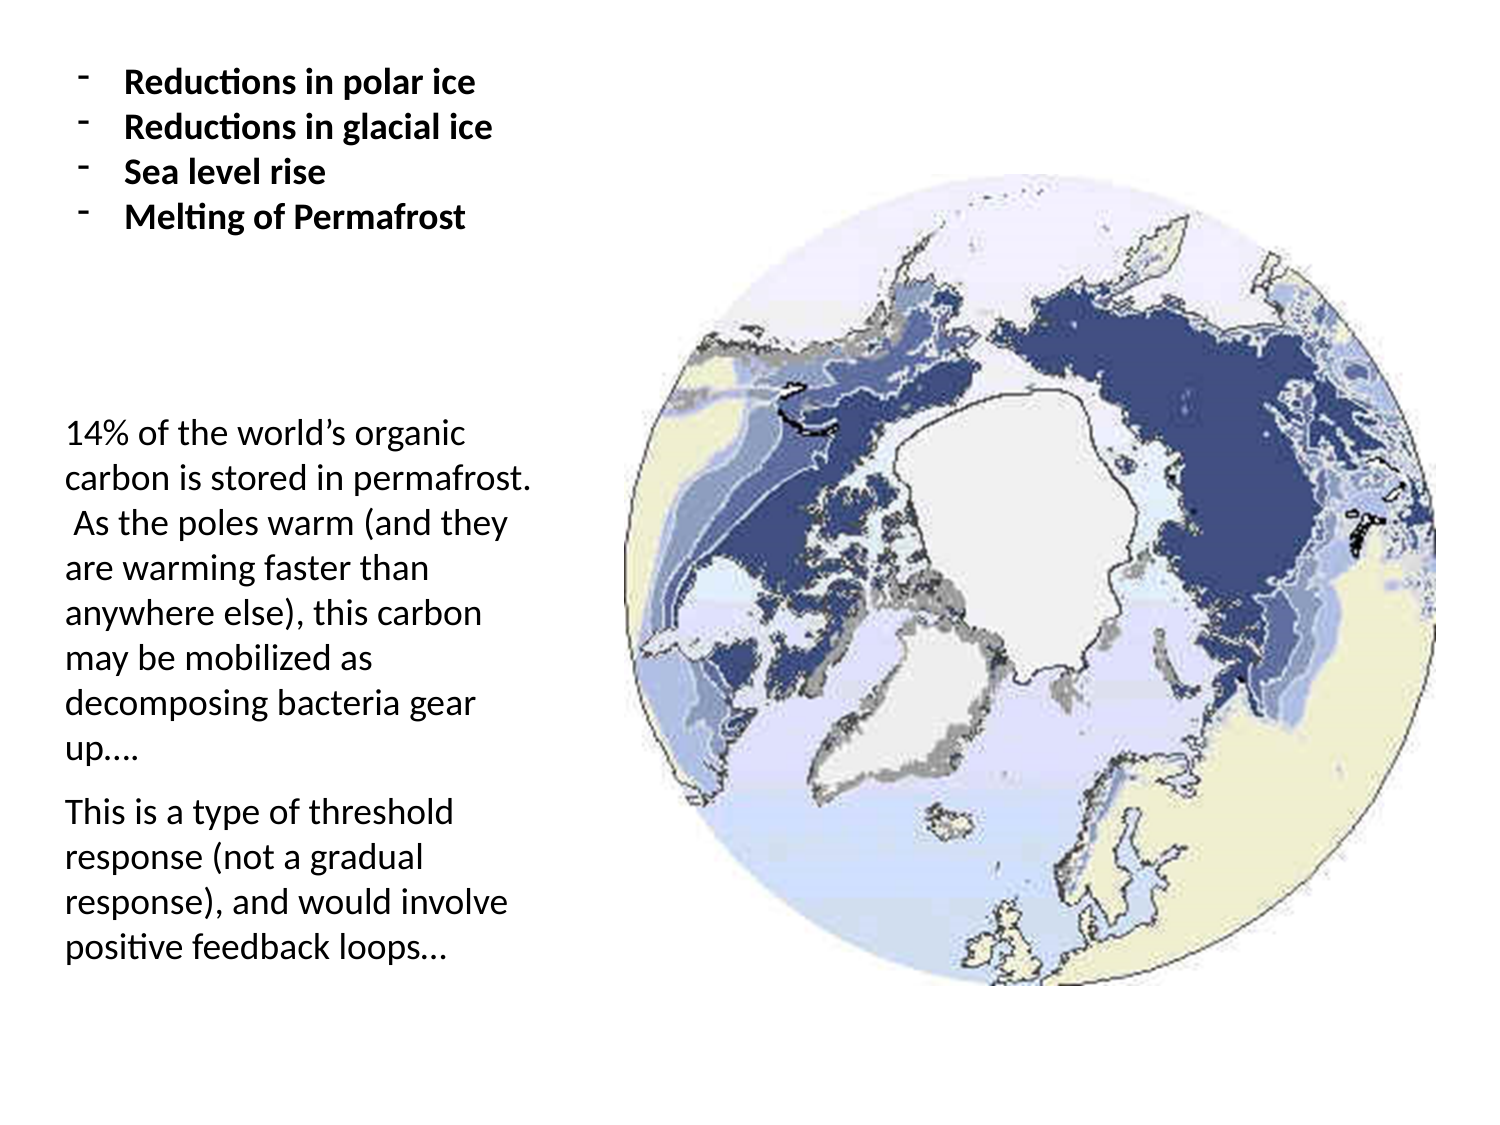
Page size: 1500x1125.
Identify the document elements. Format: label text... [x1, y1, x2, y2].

picture [624, 173, 1436, 986]
text_box 14% of the world’s organic carbon is stored in permafrost. As the poles warm (and they are warming faster than anywhere else), this carbon may be mobilized as decomposing bacteria gear up…. This is a type of threshold response (not a gradual response), and would involve positive feedback loops… [50, 400, 550, 974]
text_box Reductions in polar ice Reductions in glacial ice Sea level rise Melting of Permafrost [62, 49, 838, 245]
